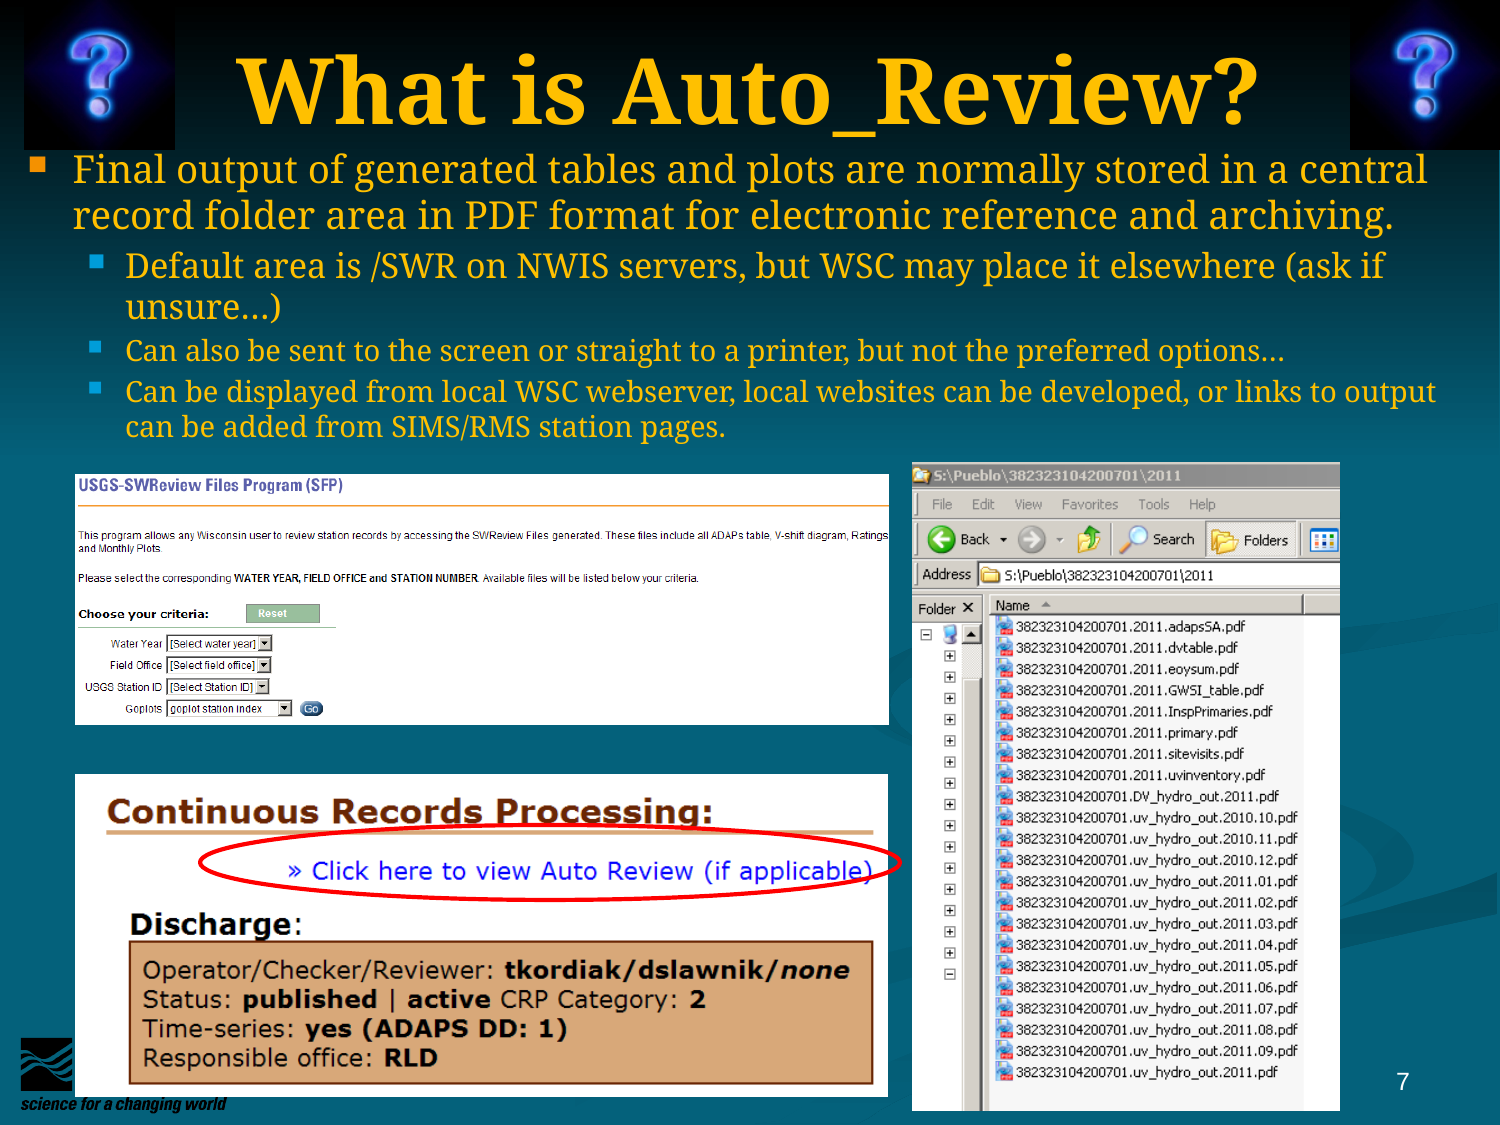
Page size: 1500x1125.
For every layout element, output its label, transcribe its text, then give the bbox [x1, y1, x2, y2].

picture [913, 463, 1339, 1110]
picture [76, 775, 896, 1097]
picture [76, 475, 888, 724]
title What is Auto_Review? [179, 24, 1344, 137]
text_box [891, 854, 901, 871]
slide_number 7 [1344, 1025, 1425, 1104]
list Final output of generated tables and plots are normally stored in a central record folder area in PDF format for electronic reference and archiving. Default area is /SWR on NWIS servers, but WSC may place it elsewhere (ask if unsure…) Can also be sent to the screen or straight to a printer, but not the preferred options… Can be displayed from local WSC webserver, local websites can be developed, or links to output can be added from SIMS/RMS station pages. [12, 137, 1488, 488]
picture [1349, 0, 1500, 151]
picture [24, 0, 176, 151]
